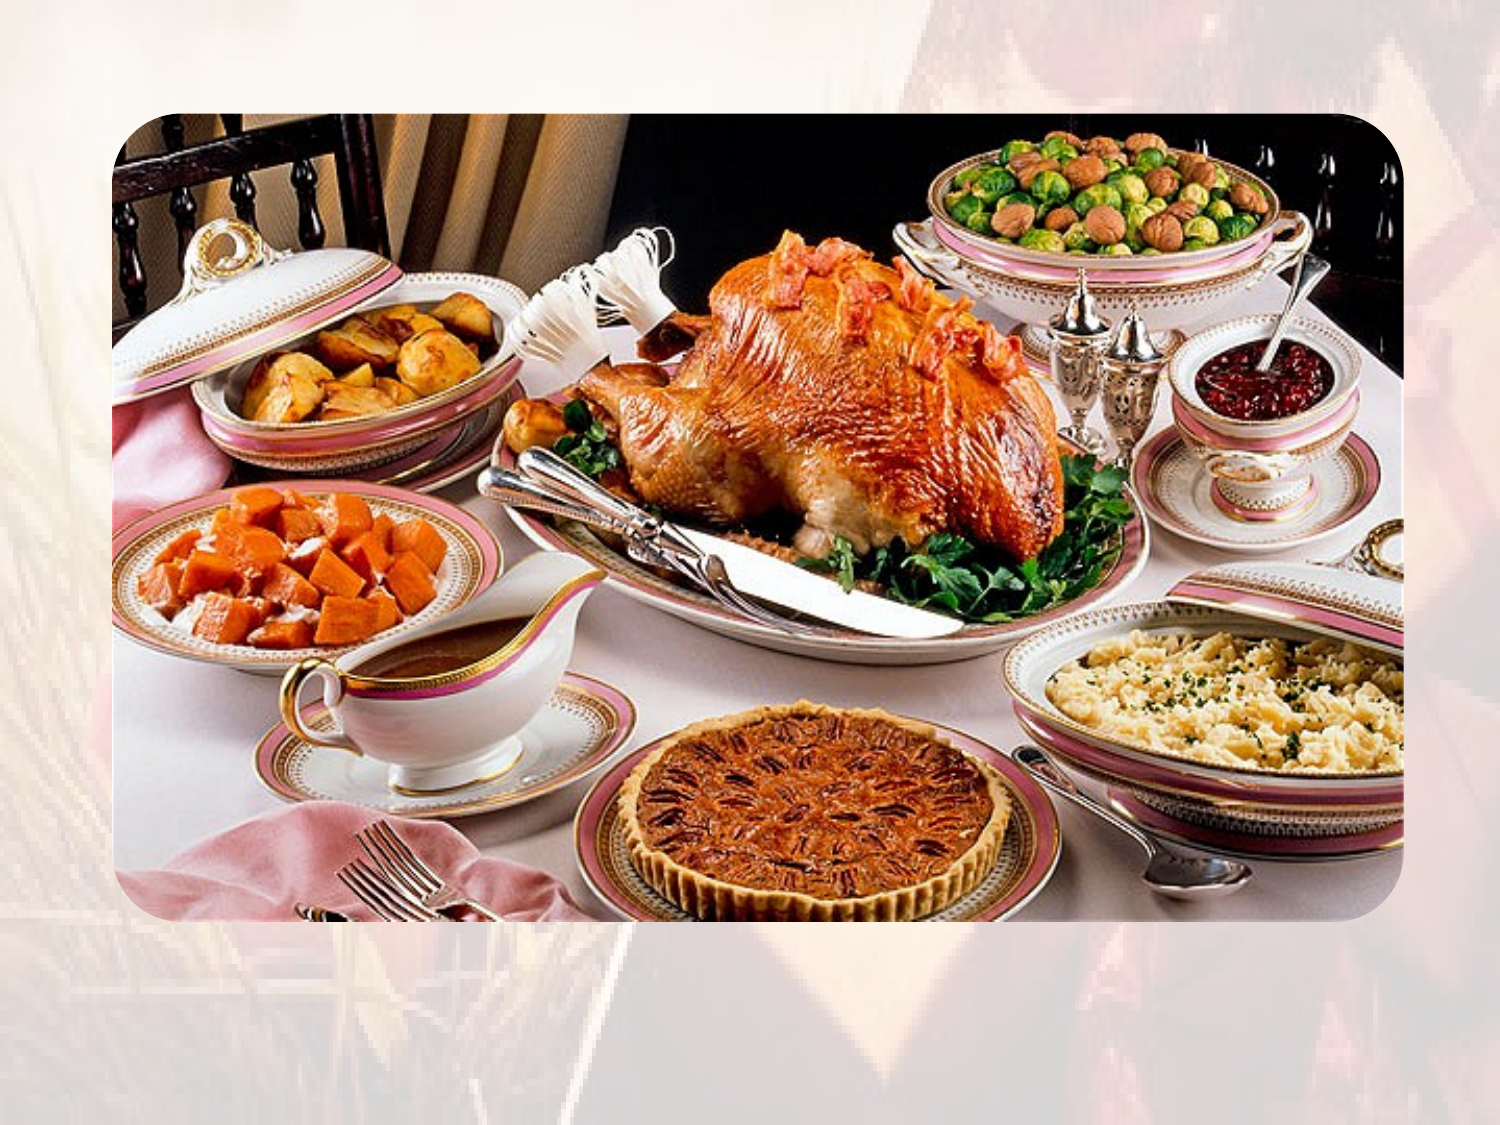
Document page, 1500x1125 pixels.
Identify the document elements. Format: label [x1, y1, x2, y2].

picture [111, 113, 1404, 923]
